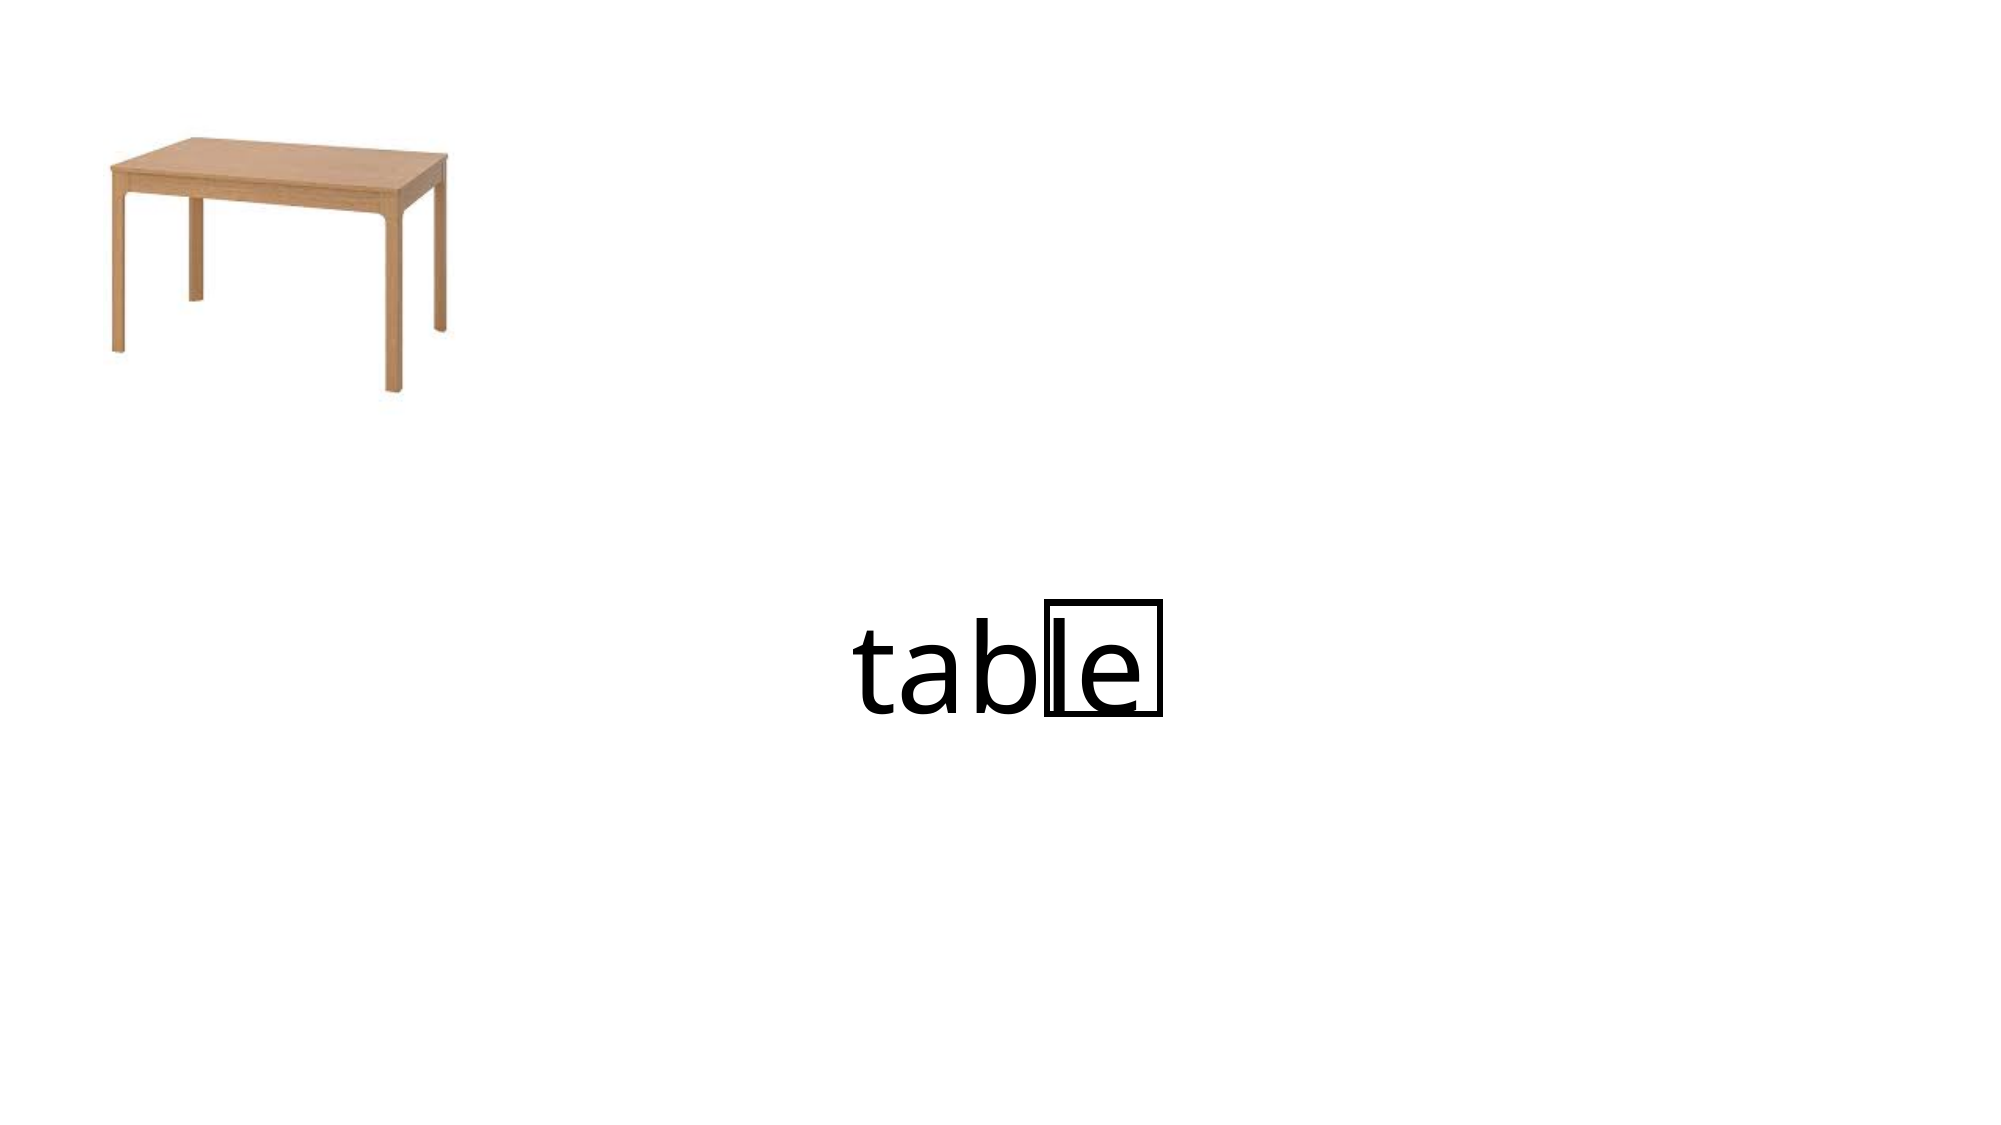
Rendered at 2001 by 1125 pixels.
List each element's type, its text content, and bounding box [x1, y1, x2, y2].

text_box [1046, 602, 1161, 715]
picture [103, 89, 456, 441]
title table [136, 505, 1862, 749]
